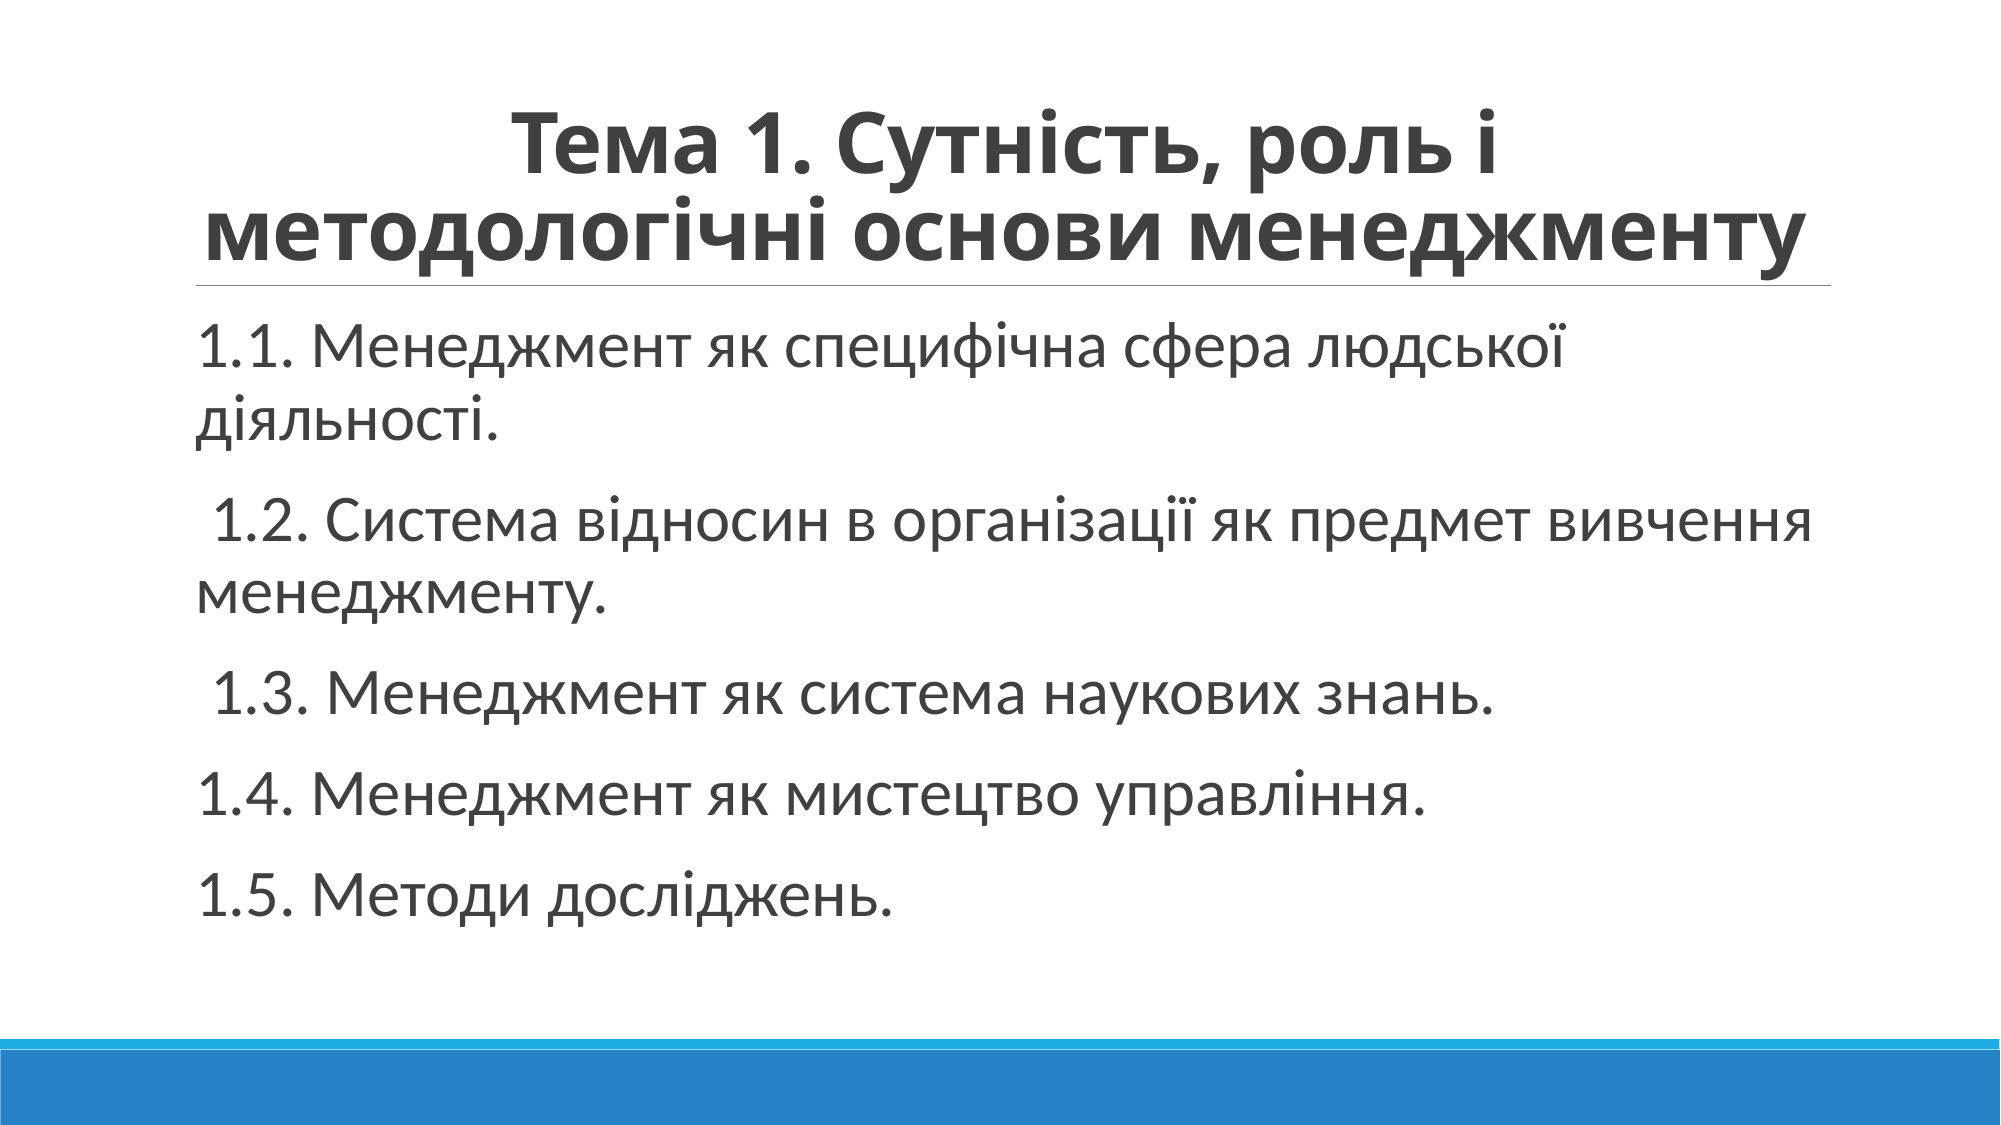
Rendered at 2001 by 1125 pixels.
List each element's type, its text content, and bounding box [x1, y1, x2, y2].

list 1.1. Менеджмент як специфічна сфера людської діяльності. 1.2. Система відносин в організації як предмет вивчення менеджменту. 1.3. Менеджмент як система наукових знань. 1.4. Менеджмент як мистецтво управління. 1.5. Методи досліджень. [180, 302, 1830, 963]
title Тема 1. Сутність, роль і методологічні основи менеджменту [180, 47, 1830, 285]
